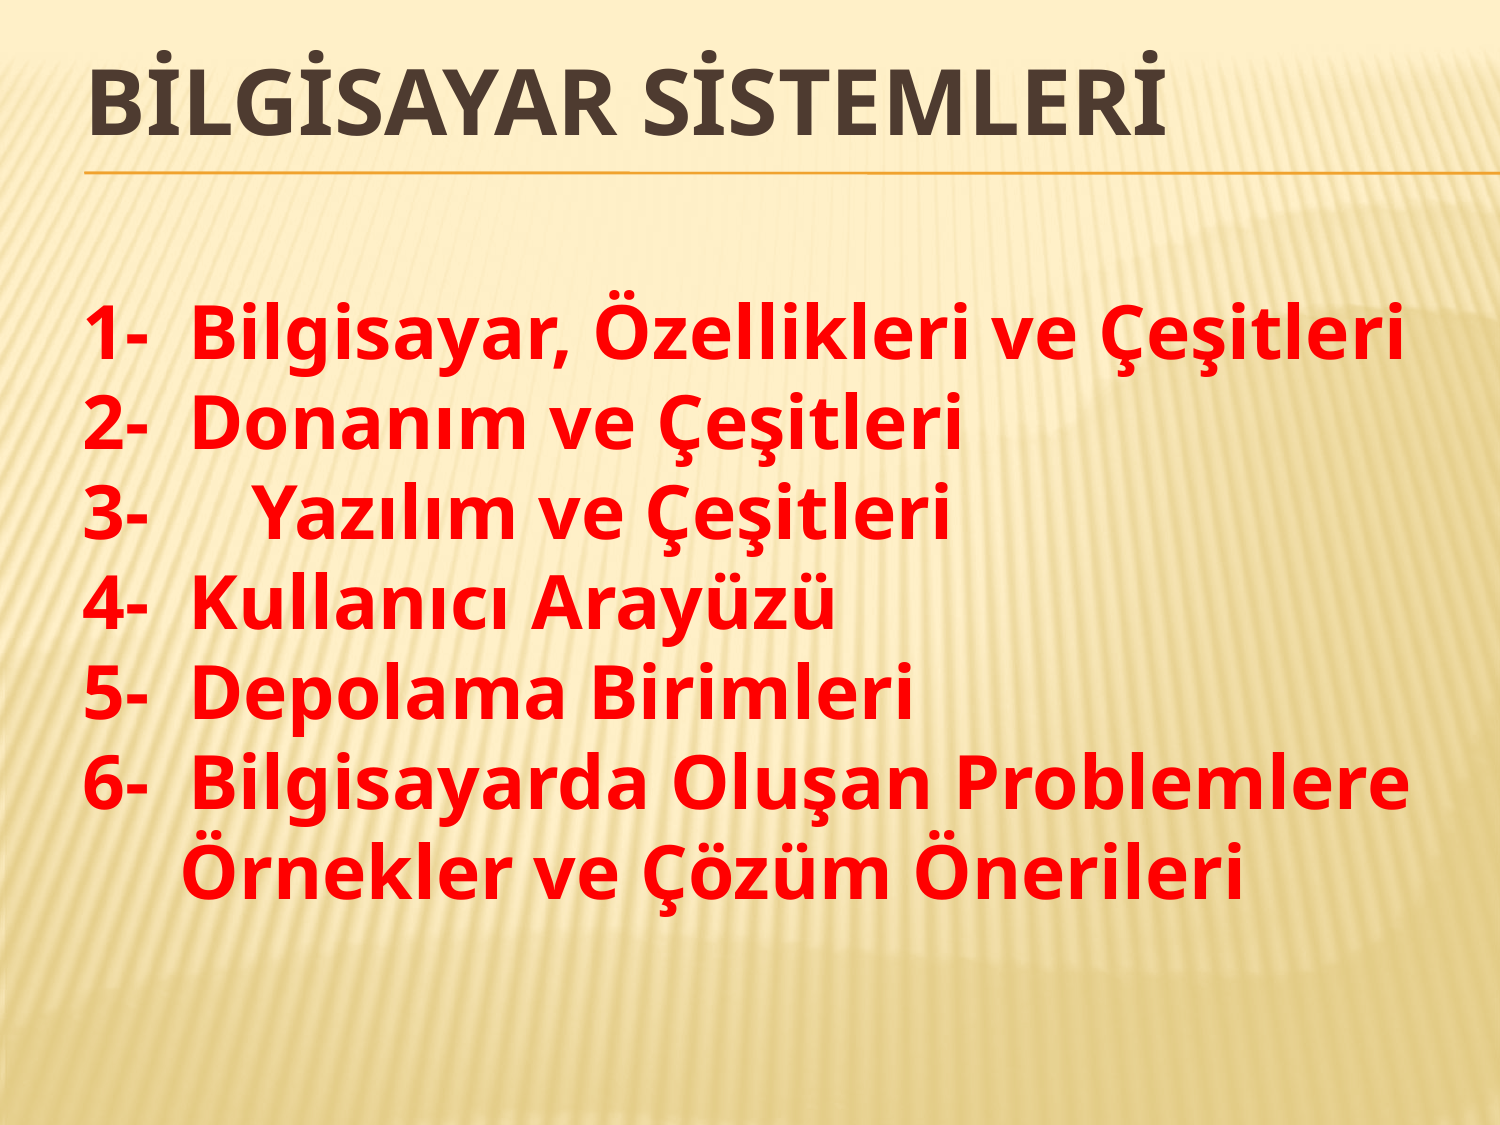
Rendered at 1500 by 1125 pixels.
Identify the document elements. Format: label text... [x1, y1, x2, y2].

title BİLGİSAYAR SİSTEMLERİ [70, 19, 1232, 178]
text_box 1- Bilgisayar, Özellikleri ve Çeşitleri 2- Donanım ve Çeşitleri 3- Yazılım ve Çeşitleri 4- Kullanıcı Arayüzü 5- Depolama Birimleri 6- Bilgisayarda Oluşan Problemlere Örnekler ve Çözüm Önerileri [67, 277, 1500, 950]
